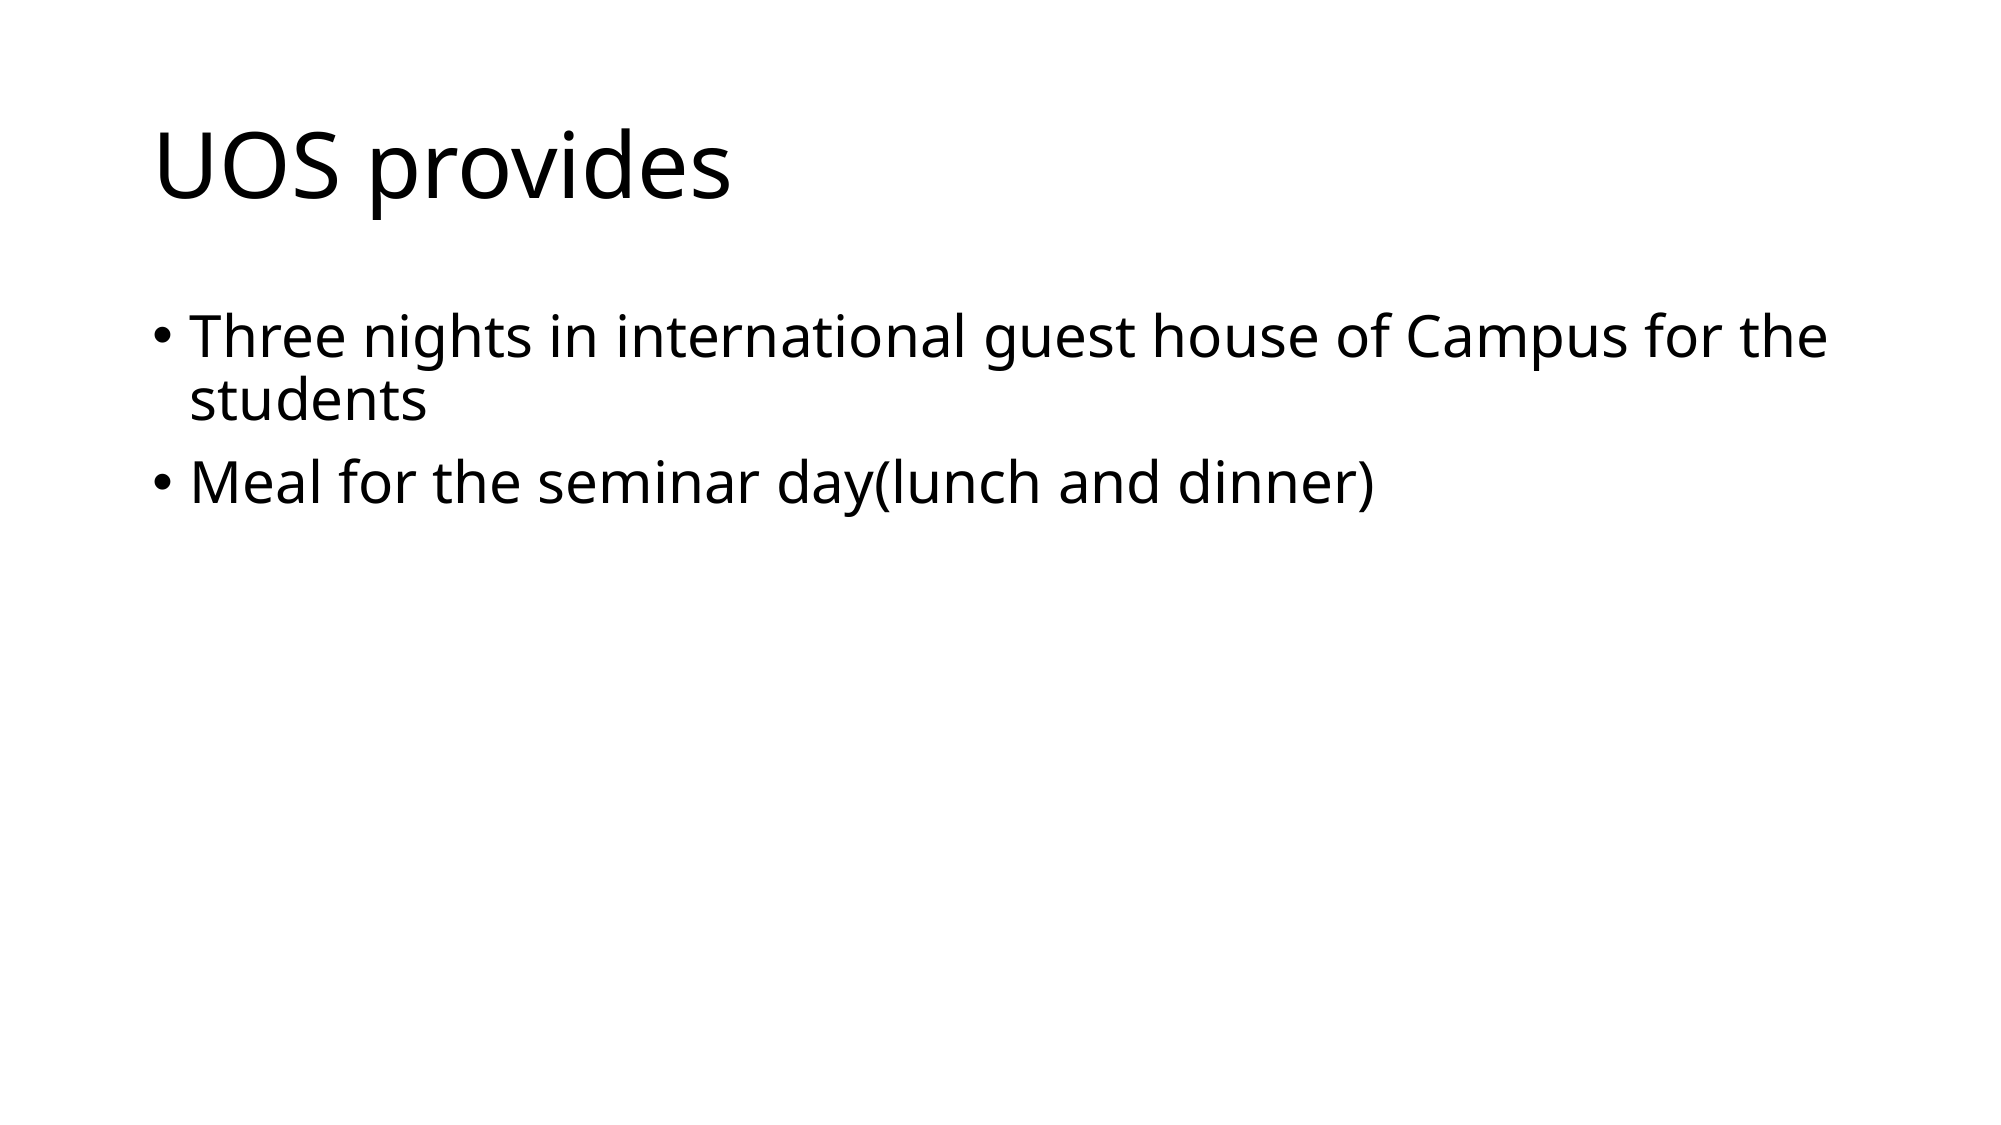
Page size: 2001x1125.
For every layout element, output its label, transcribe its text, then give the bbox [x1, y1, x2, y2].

list Three nights in international guest house of Campus for the students Meal for the seminar day(lunch and dinner) [137, 299, 1863, 1014]
title UOS provides [137, 59, 1863, 278]
